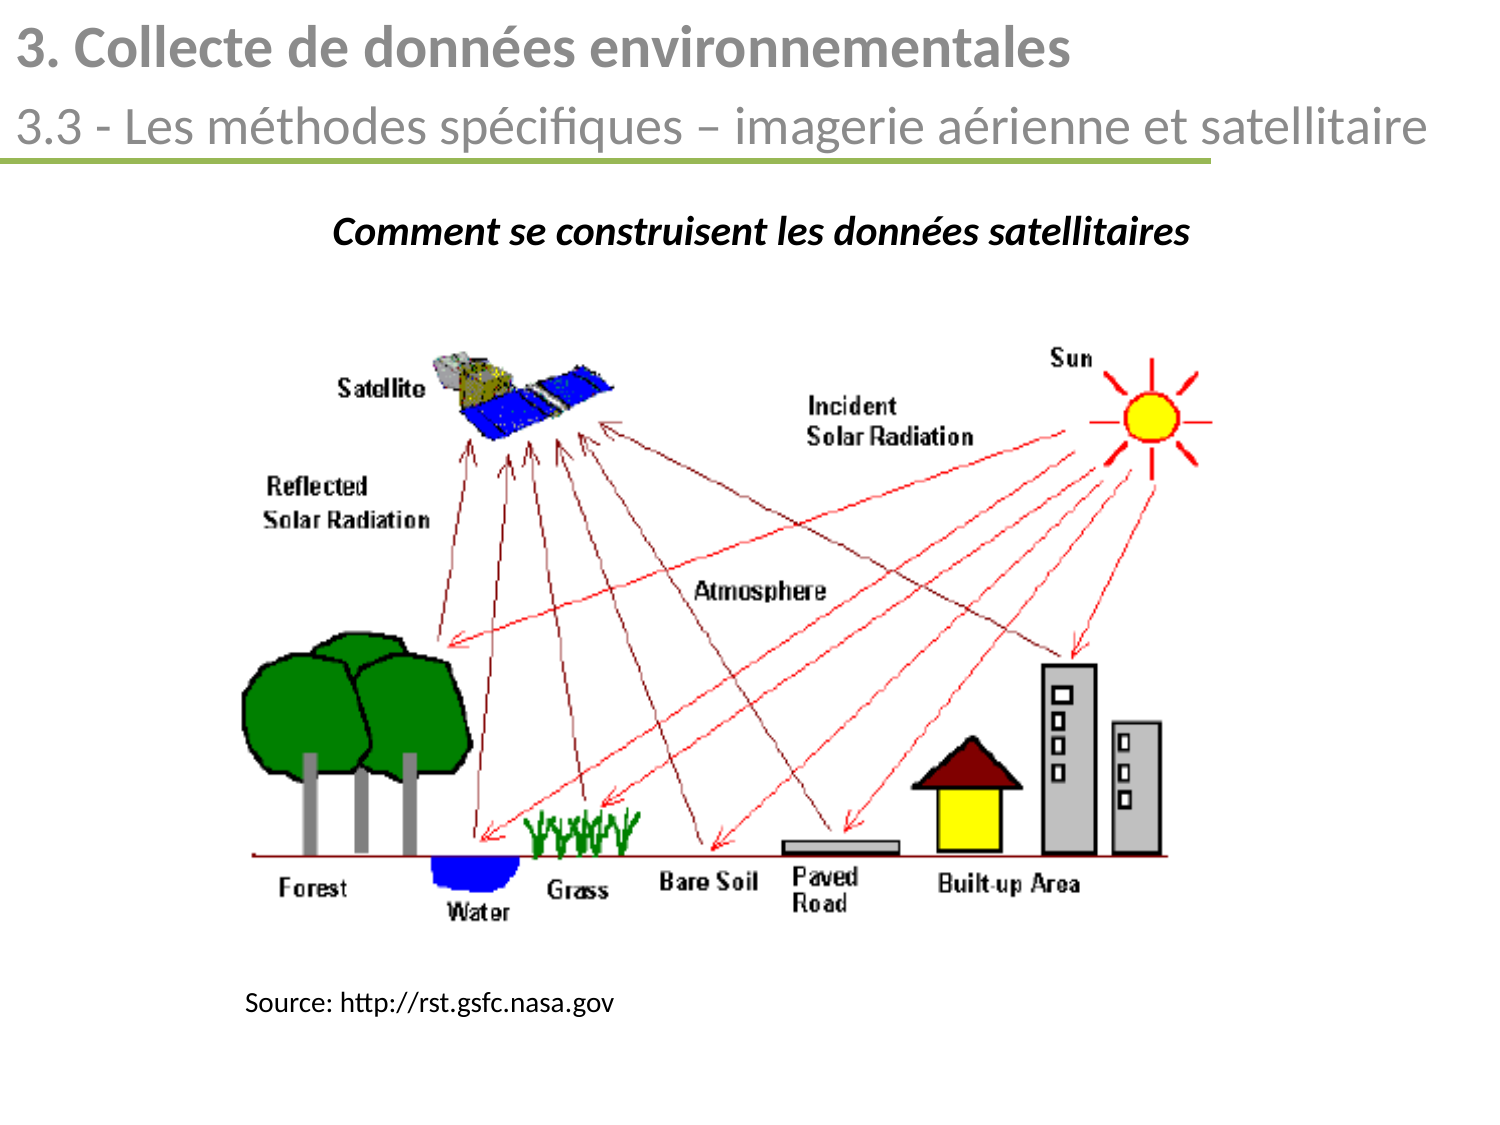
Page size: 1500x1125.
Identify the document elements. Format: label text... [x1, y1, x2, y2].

subtitle 3. Collecte de données environnementales 3.3 - Les méthodes spécifiques – imagerie aérienne et satellitaire [0, 0, 1471, 166]
picture [206, 302, 1235, 965]
text_box Source: http://rst.gsfc.nasa.gov [230, 975, 1140, 1026]
text_box Comment se construisent les données satellitaires [135, 196, 1388, 303]
